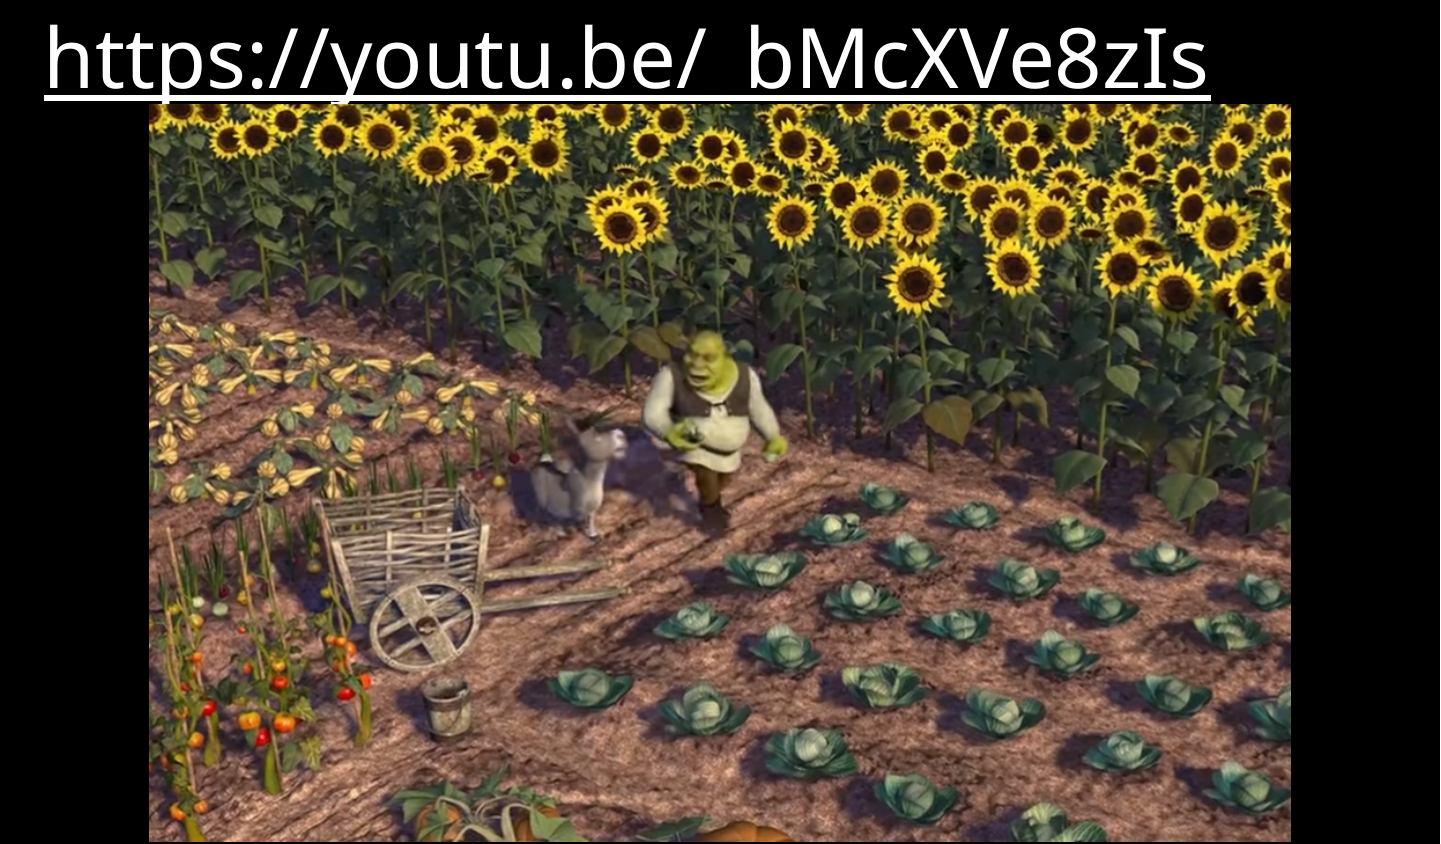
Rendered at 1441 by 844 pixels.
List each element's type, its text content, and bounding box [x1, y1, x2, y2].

subtitle https://youtu.be/_bMcXVe8zIs [32, 0, 1408, 844]
picture [148, 104, 1292, 842]
